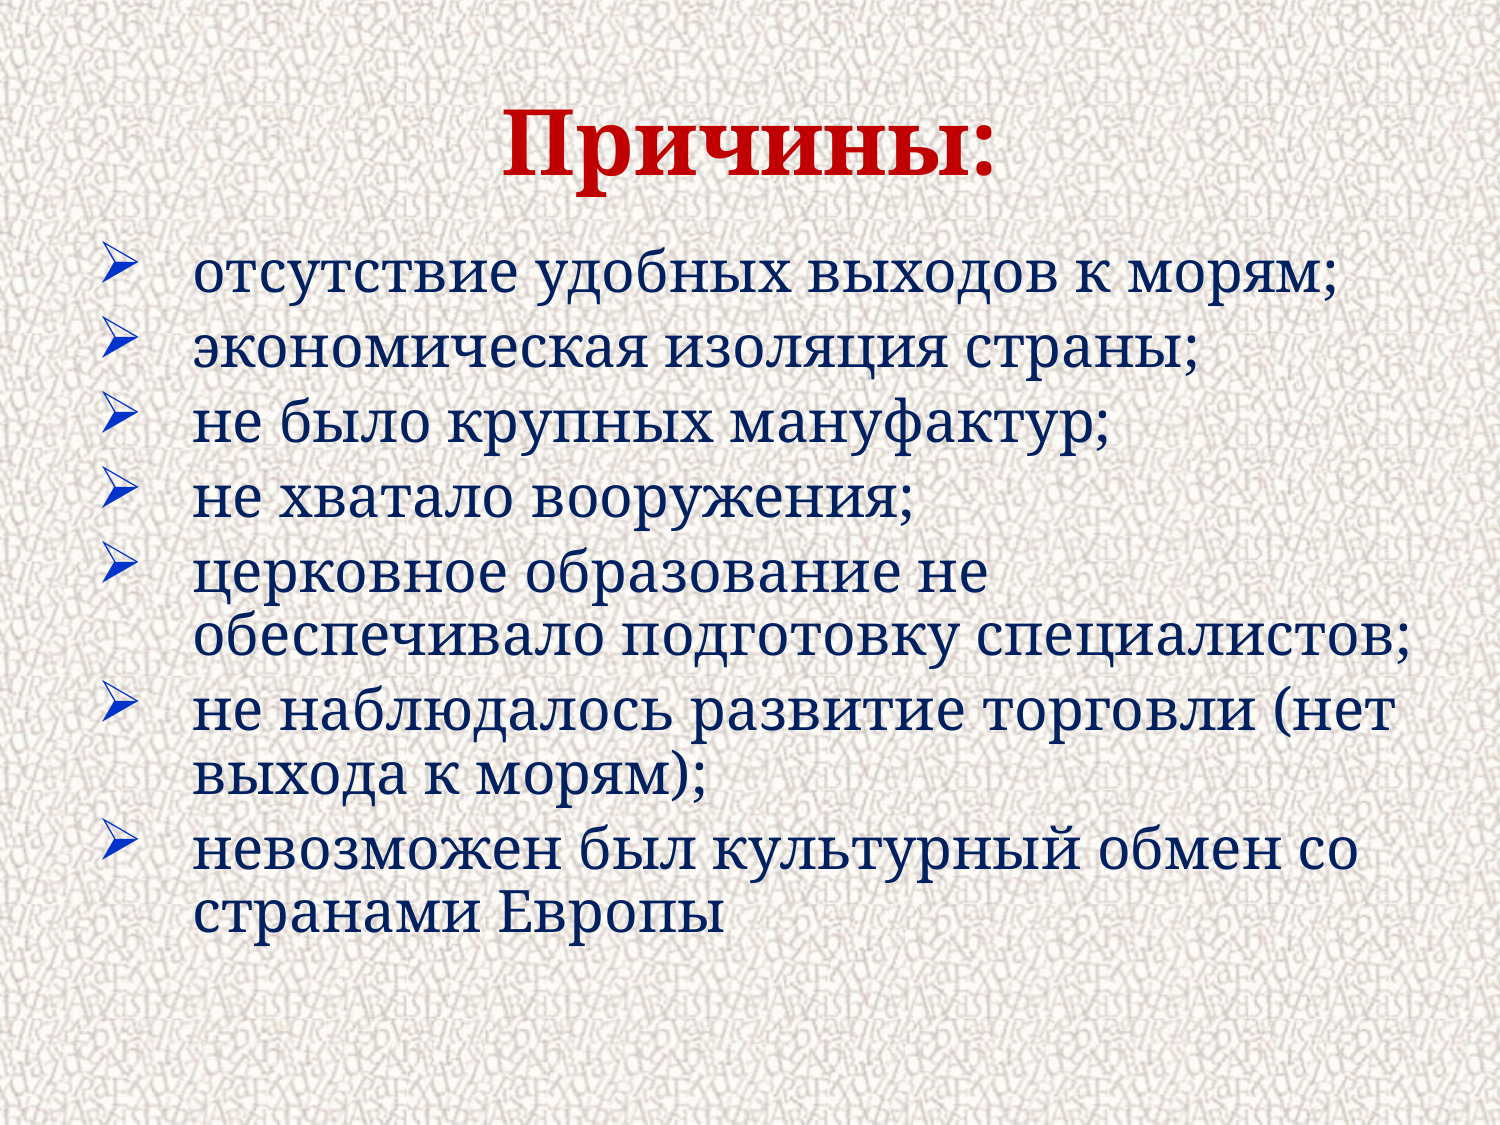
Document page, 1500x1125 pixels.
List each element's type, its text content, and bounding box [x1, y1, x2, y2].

list отсутствие удобных выходов к морям; экономическая изоляция страны; не было крупных мануфактур; не хватало вооружения; церковное образование не обеспечивало подготовку специалистов; не наблюдалось развитие торговли (нет выхода к морям); невозможен был культурный обмен со странами Европы [82, 234, 1432, 977]
picture [0, 0, 1500, 1125]
title Причины: [75, 45, 1425, 233]
